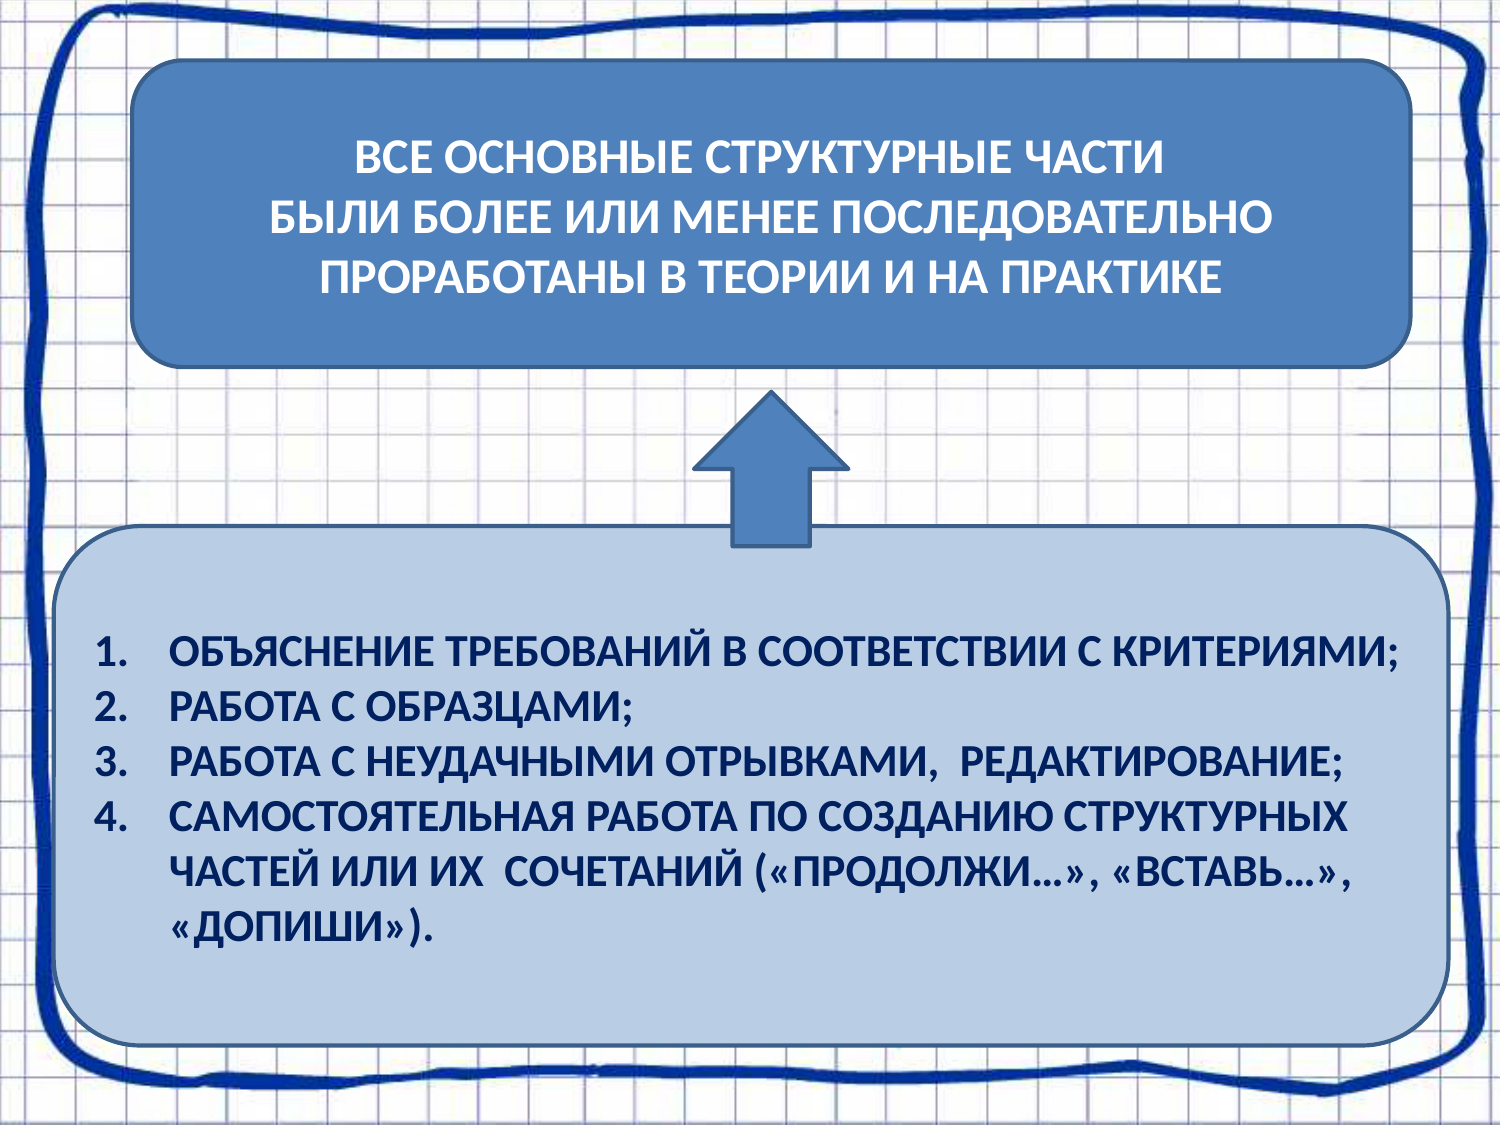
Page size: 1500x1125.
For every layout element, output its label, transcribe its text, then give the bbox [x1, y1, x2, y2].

picture [0, 0, 1500, 1125]
text_box ОБЪЯСНЕНИЕ ТРЕБОВАНИЙ В СООТВЕТСТВИИ С КРИТЕРИЯМИ; РАБОТА С ОБРАЗЦАМИ; РАБОТА С НЕУДАЧНЫМИ ОТРЫВКАМИ, РЕДАКТИРОВАНИЕ; САМОСТОЯТЕЛЬНАЯ РАБОТА ПО СОЗДАНИЮ СТРУКТУРНЫХ ЧАСТЕЙ ИЛИ ИХ СОЧЕТАНИЙ («ПРОДОЛЖИ…», «ВСТАВЬ…», «ДОПИШИ»). [51, 523, 1451, 1048]
text_box ВСЕ ОСНОВНЫЕ СТРУКТУРНЫЕ ЧАСТИ БЫЛИ БОЛЕЕ ИЛИ МЕНЕЕ ПОСЛЕДОВАТЕЛЬНО ПРОРАБОТАНЫ В ТЕОРИИ И НА ПРАКТИКЕ [129, 58, 1413, 370]
text_box [692, 389, 851, 549]
